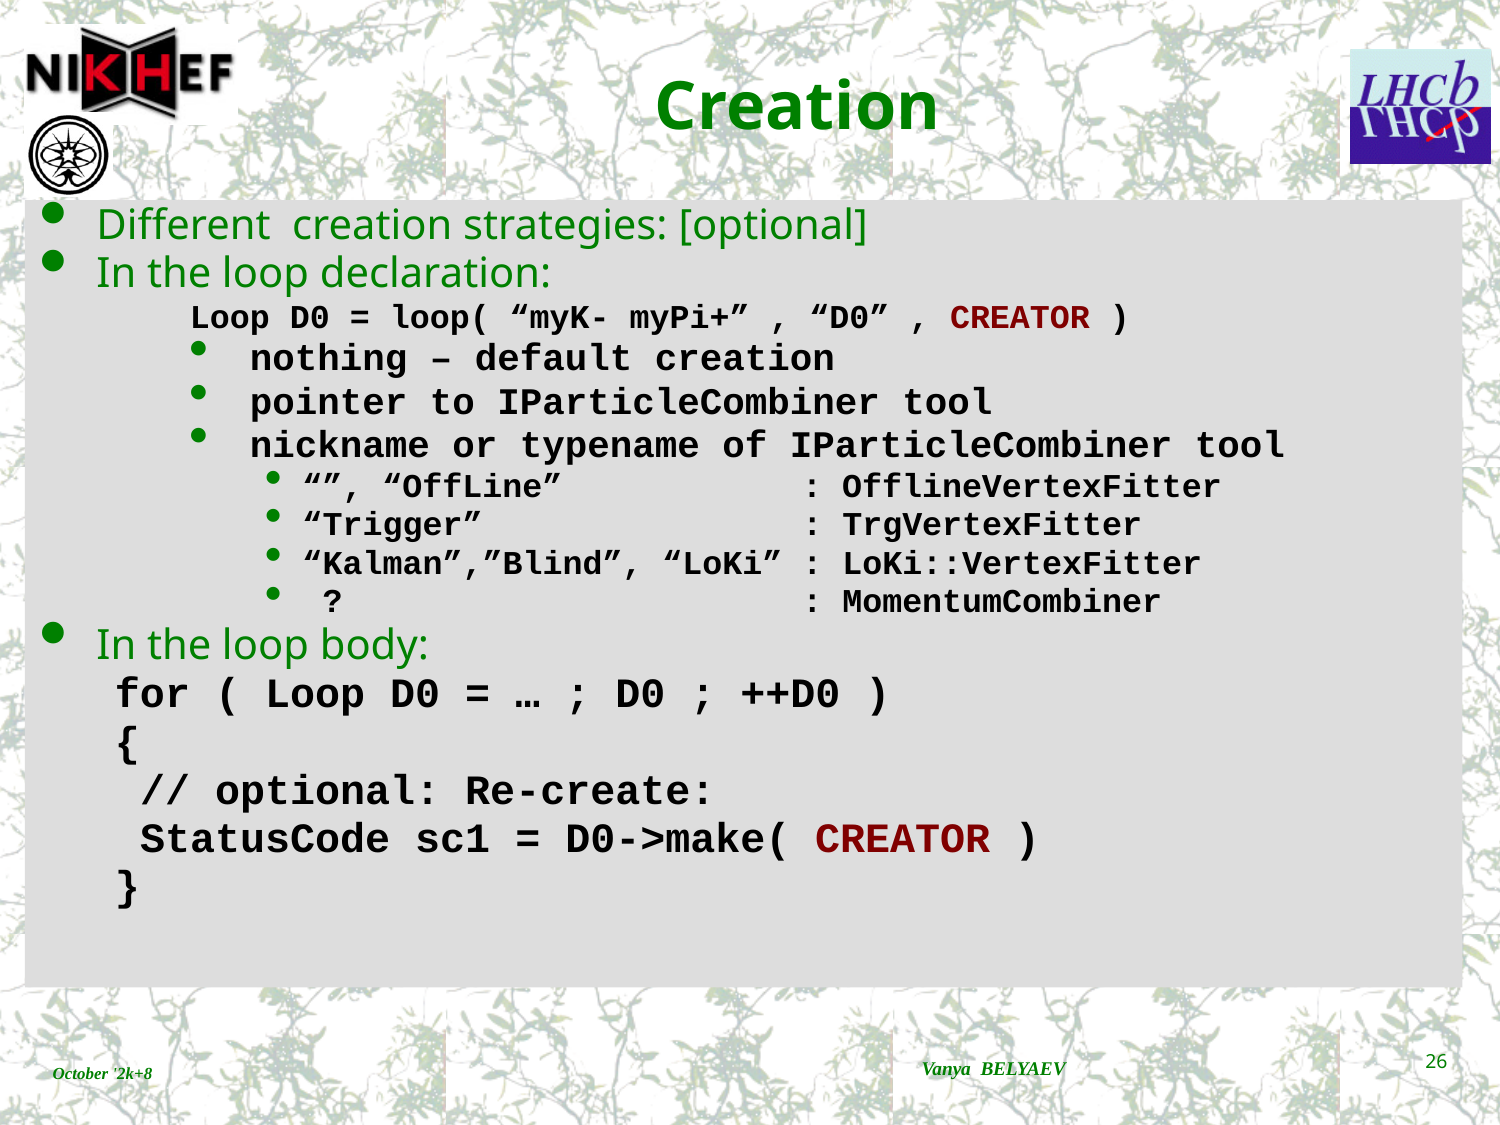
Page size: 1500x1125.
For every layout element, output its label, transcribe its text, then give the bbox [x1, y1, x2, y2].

slide_number 26 [1324, 1012, 1463, 1088]
list Different creation strategies: [optional] In the loop declaration: Loop D0 = loop( “myK- myPi+” , “D0” , CREATOR ) nothing – default creation pointer to IParticleCombiner tool nickname or typename of IParticleCombiner tool “”, “OffLine” : OfflineVertexFitter “Trigger” : TrgVertexFitter “Kalman”,”Blind”, “LoKi” : LoKi::VertexFitter ? : MomentumCombiner In the loop body: for ( Loop D0 = … ; D0 ; ++D0 ) { // optional: Re-create: StatusCode sc1 = D0->make( CREATOR ) } [24, 199, 1463, 988]
slide_number October '2k+8 [37, 1024, 663, 1101]
title Creation [262, 62, 1351, 163]
footer Vanya BELYAEV [674, 1012, 1313, 1101]
picture [0, 0, 1500, 1125]
